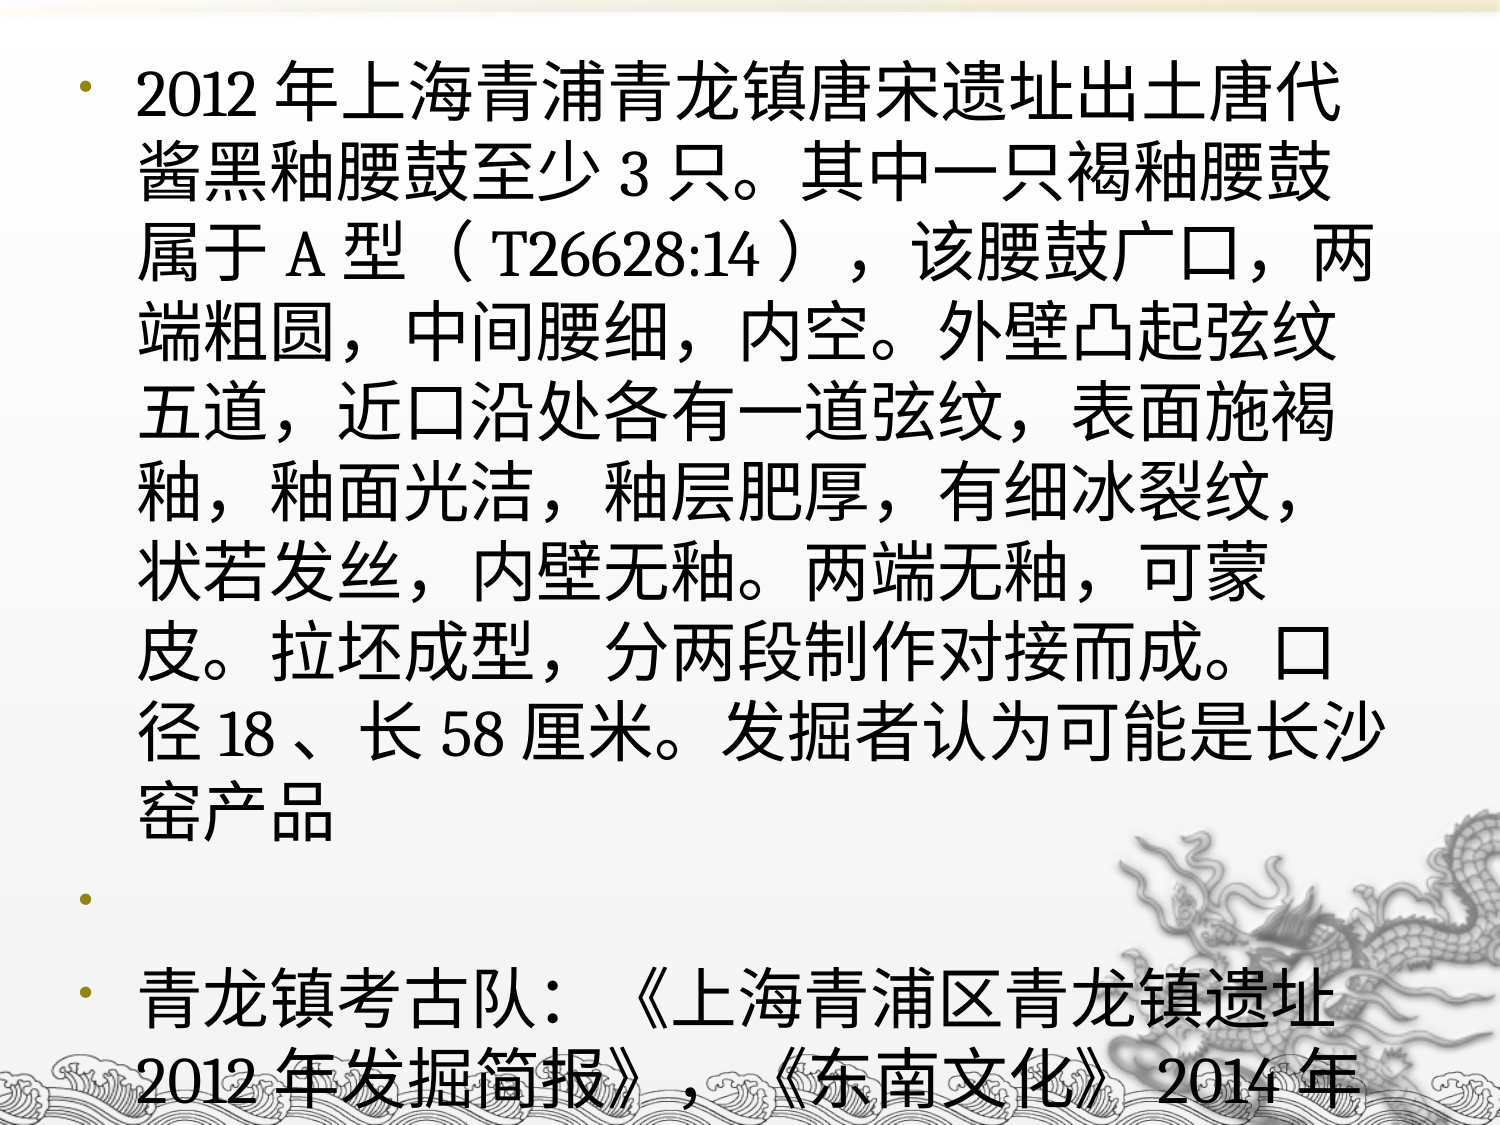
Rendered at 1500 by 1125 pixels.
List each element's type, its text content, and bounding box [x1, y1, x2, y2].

list 2012年上海青浦青龙镇唐宋遗址出土唐代酱黑釉腰鼓至少3只。其中一只褐釉腰鼓属于A型（T26628:14），该腰鼓广口，两端粗圆，中间腰细，内空。外壁凸起弦纹五道，近口沿处各有一道弦纹，表面施褐釉，釉面光洁，釉层肥厚，有细冰裂纹，状若发丝，内壁无釉。两端无釉，可蒙皮。拉坯成型，分两段制作对接而成。口径18、长58厘米。发掘者认为可能是长沙窑产品 青龙镇考古队：《上海青浦区青龙镇遗址2012年发掘简报》，《东南文化》2014年第4期。 [64, 42, 1416, 786]
